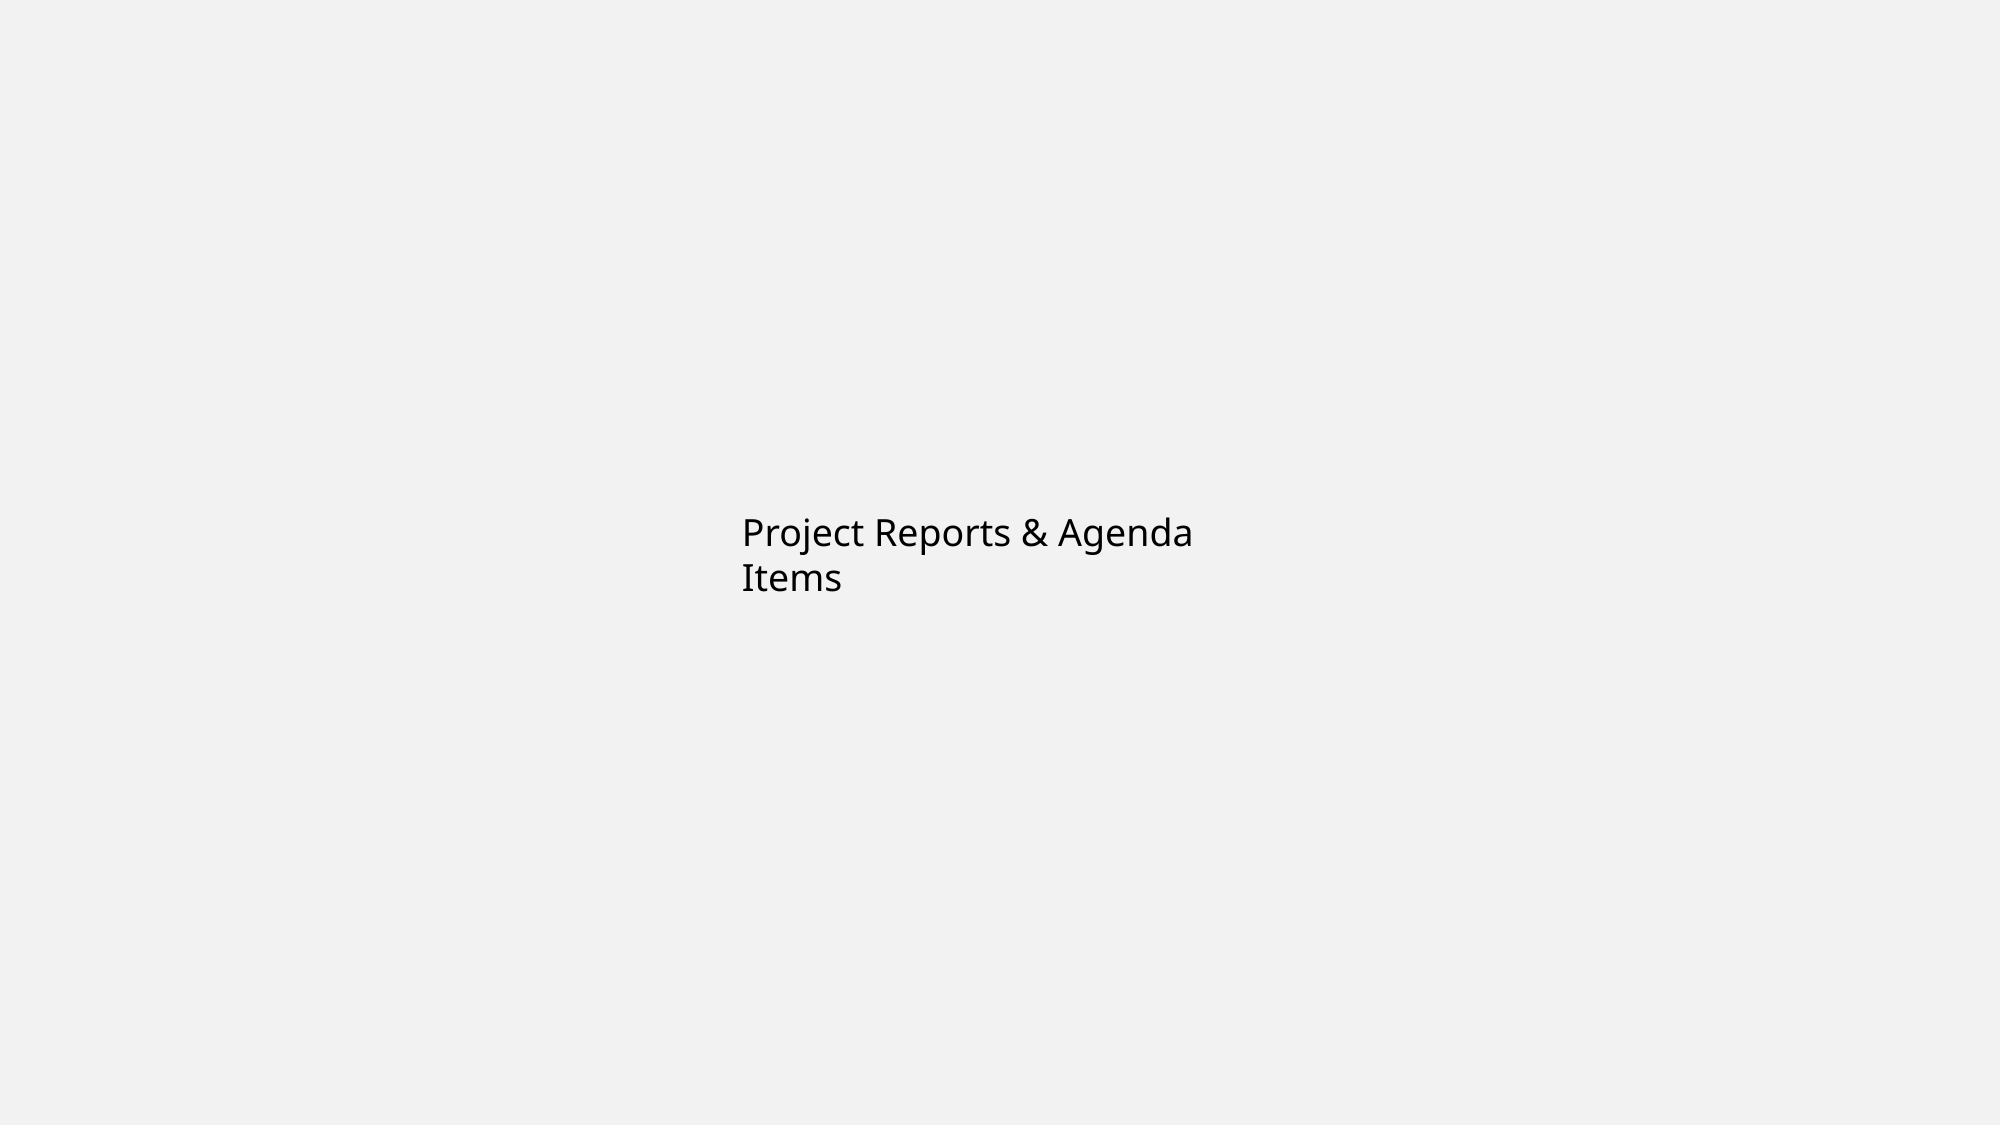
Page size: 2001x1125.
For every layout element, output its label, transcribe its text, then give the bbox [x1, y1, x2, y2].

text_box Project Reports & Agenda Items [727, 501, 1273, 607]
